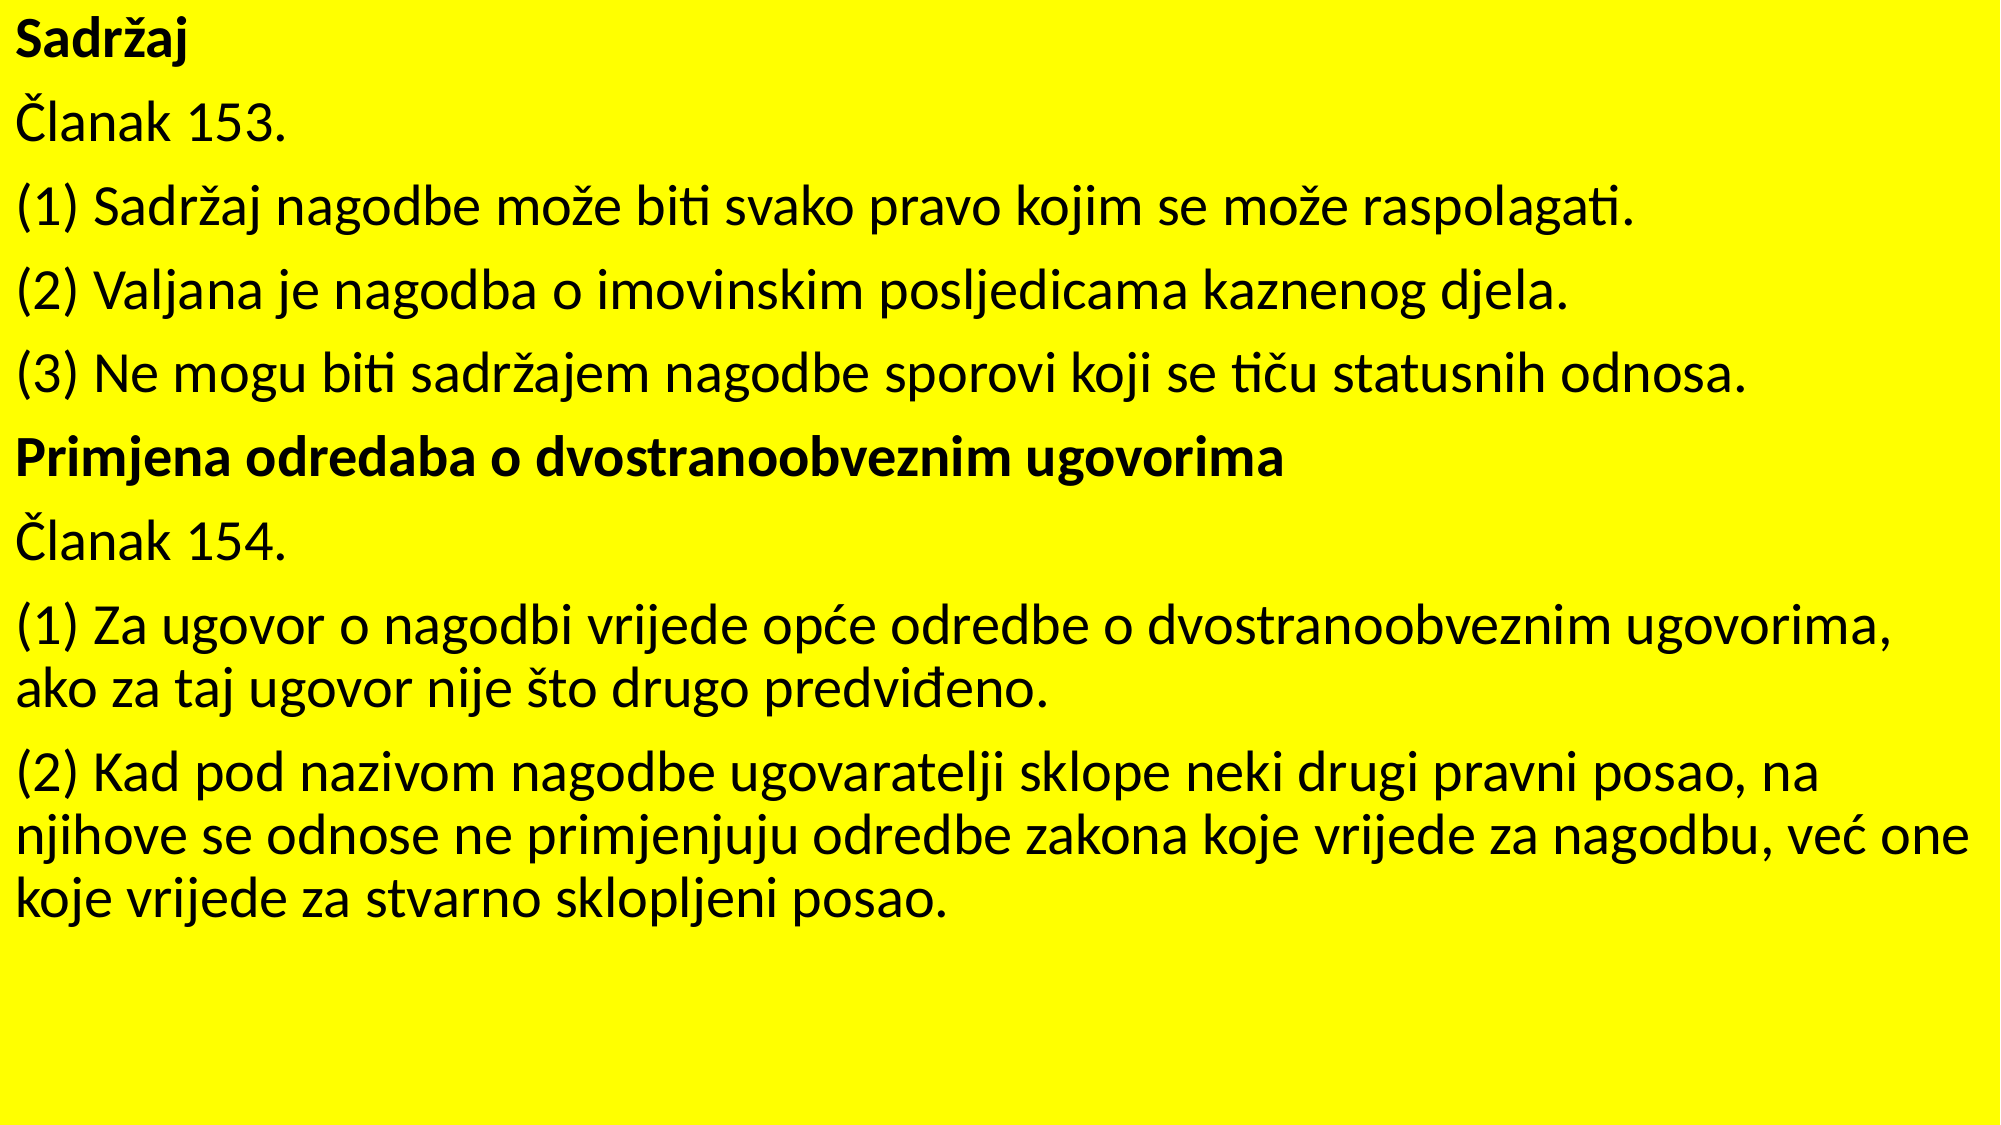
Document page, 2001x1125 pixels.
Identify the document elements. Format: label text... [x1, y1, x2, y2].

list Sadržaj Članak 153. (1) Sadržaj nagodbe može biti svako pravo kojim se može raspolagati. (2) Valjana je nagodba o imovinskim posljedicama kaznenog djela. (3) Ne mogu biti sadržajem nagodbe sporovi koji se tiču statusnih odnosa. Primjena odredaba o dvostranoobveznim ugovorima Članak 154. (1) Za ugovor o nagodbi vrijede opće odredbe o dvostranoobveznim ugovorima, ako za taj ugovor nije što drugo predviđeno. (2) Kad pod nazivom nagodbe ugovaratelji sklope neki drugi pravni posao, na njihove se odnose ne primjenjuju odredbe zakona koje vrijede za nagodbu, već one koje vrijede za stvarno sklopljeni posao. [0, 0, 2000, 1125]
